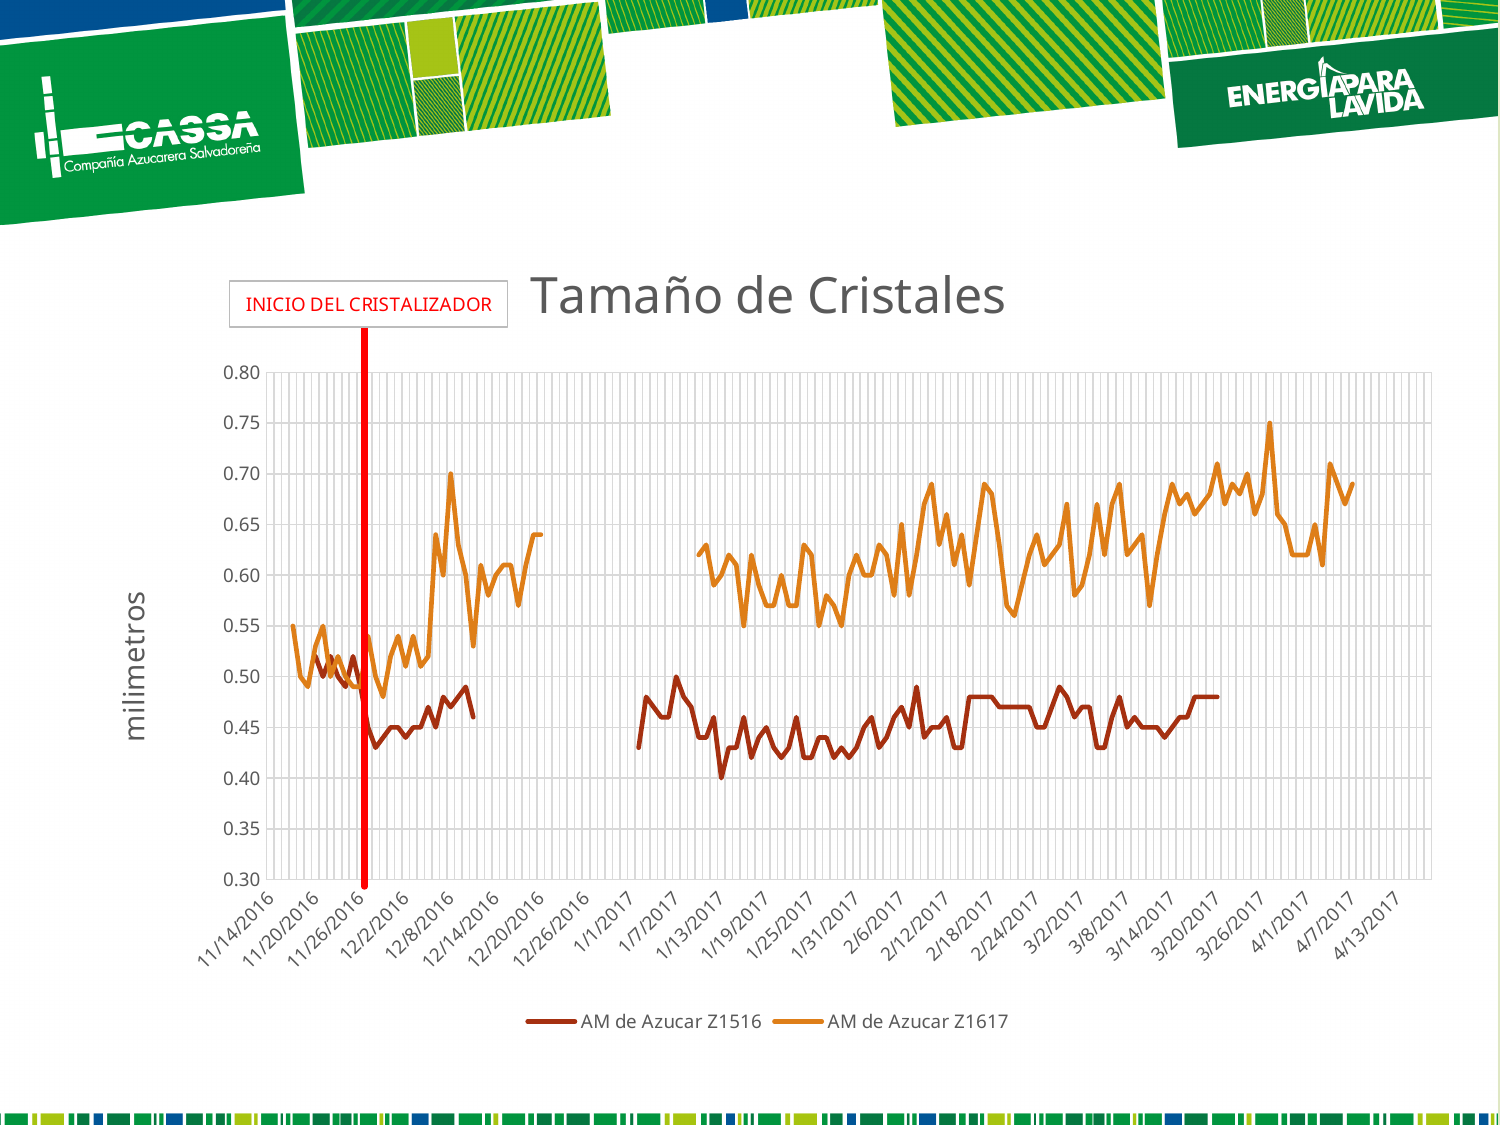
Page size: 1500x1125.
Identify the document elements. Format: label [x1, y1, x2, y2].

picture [0, 0, 1499, 1125]
chart [77, 220, 1460, 1042]
